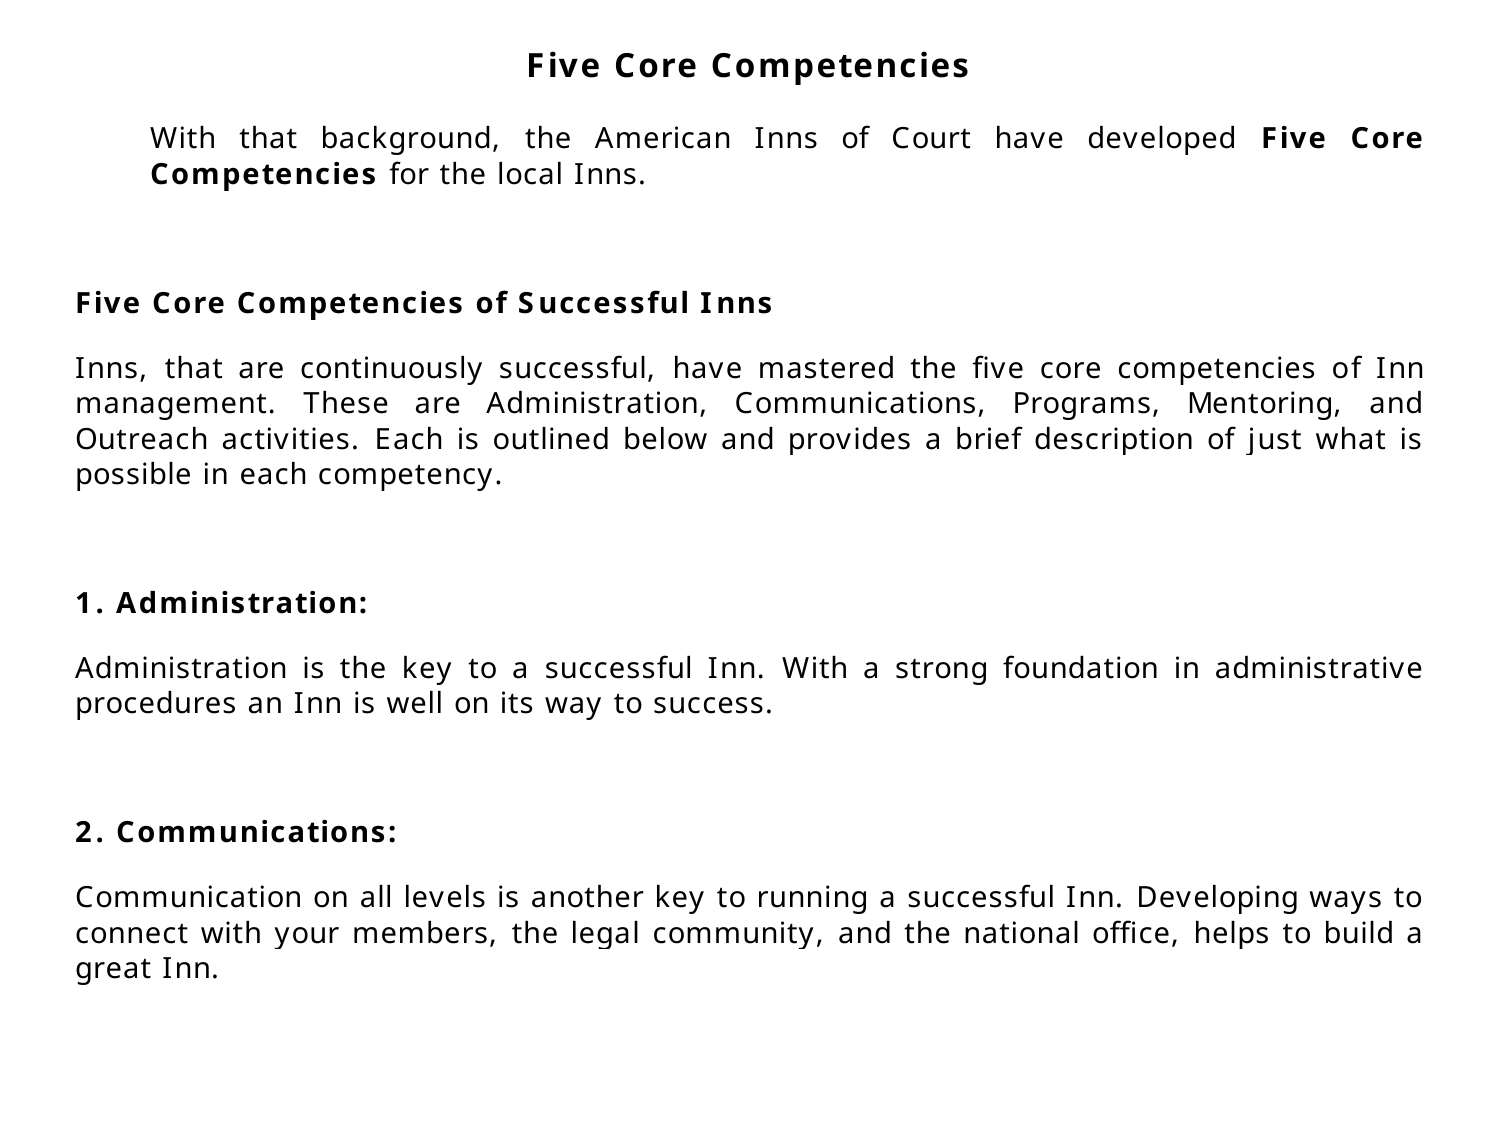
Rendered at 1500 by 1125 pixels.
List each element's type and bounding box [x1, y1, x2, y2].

picture [74, 43, 1425, 1082]
